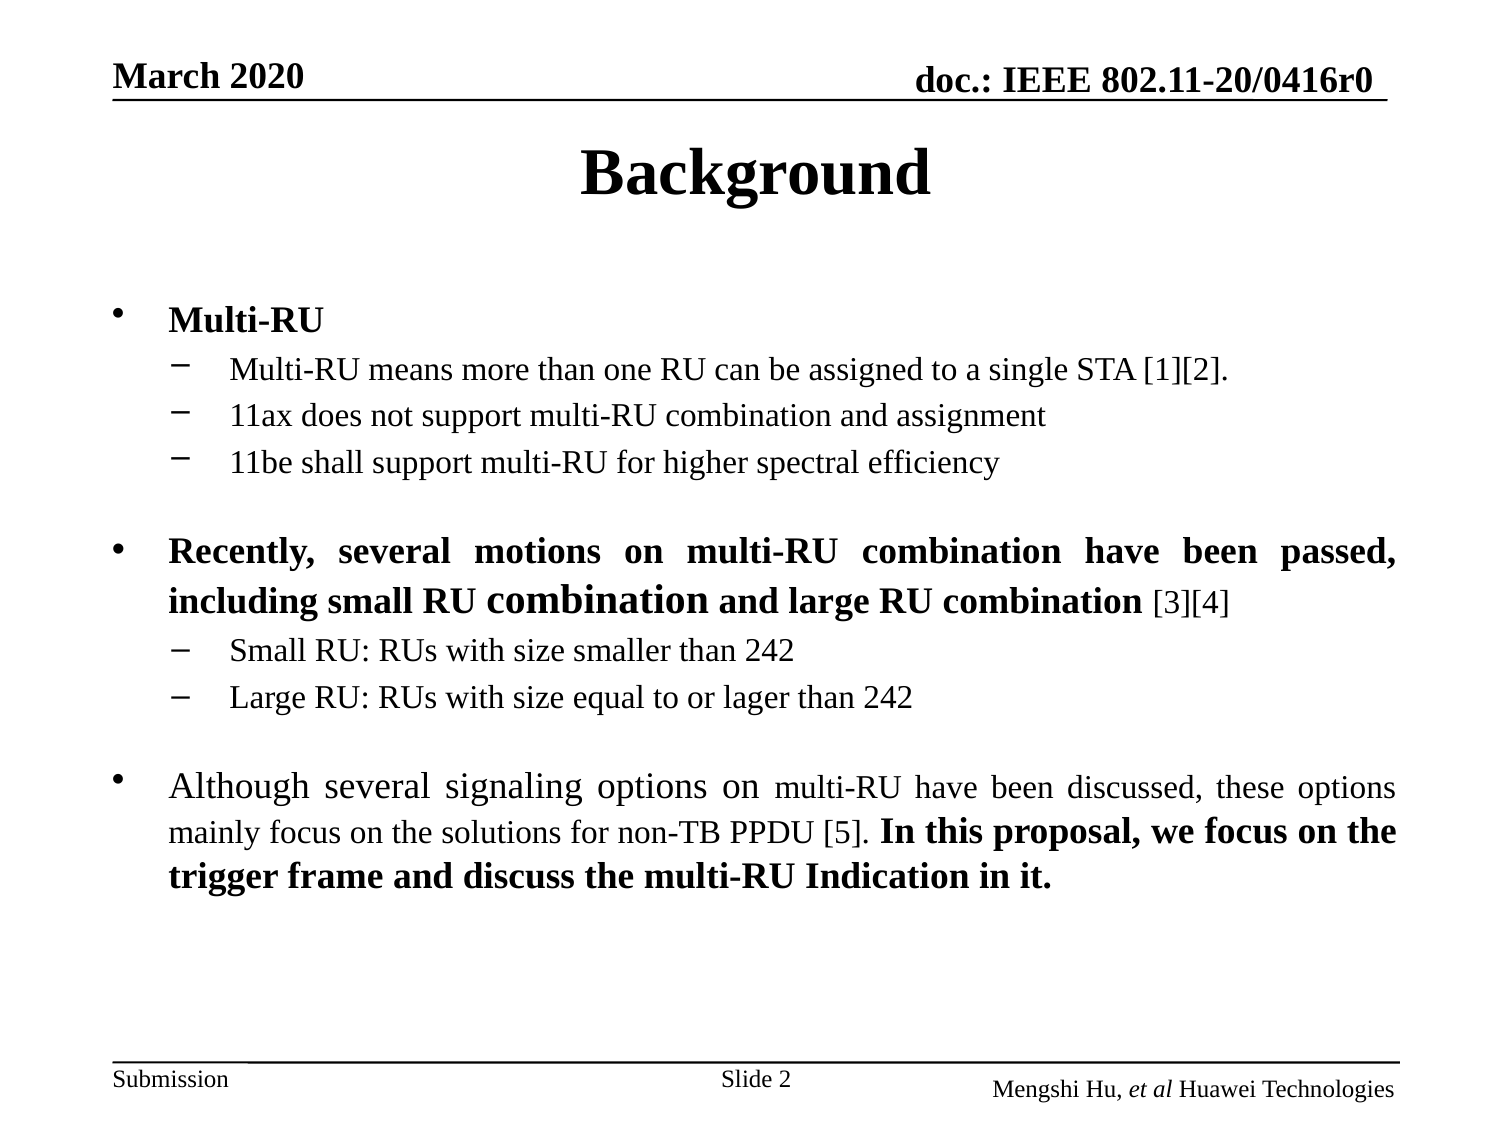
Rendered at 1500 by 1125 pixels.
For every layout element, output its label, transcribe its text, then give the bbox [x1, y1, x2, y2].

title Background [99, 123, 1413, 212]
list Multi-RU Multi-RU means more than one RU can be assigned to a single STA [1][2]. 11ax does not support multi-RU combination and assignment 11be shall support multi-RU for higher spectral efficiency Recently, several motions on multi-RU combination have been passed, including small RU combination and large RU combination [3][4] Small RU: RUs with size smaller than 242 Large RU: RUs with size equal to or lager than 242 Although several signaling options on multi-RU have been discussed, these options mainly focus on the solutions for non-TB PPDU [5]. In this proposal, we focus on the trigger frame and discuss the multi-RU Indication in it. [96, 237, 1413, 963]
slide_number Slide 2 [712, 1061, 800, 1093]
